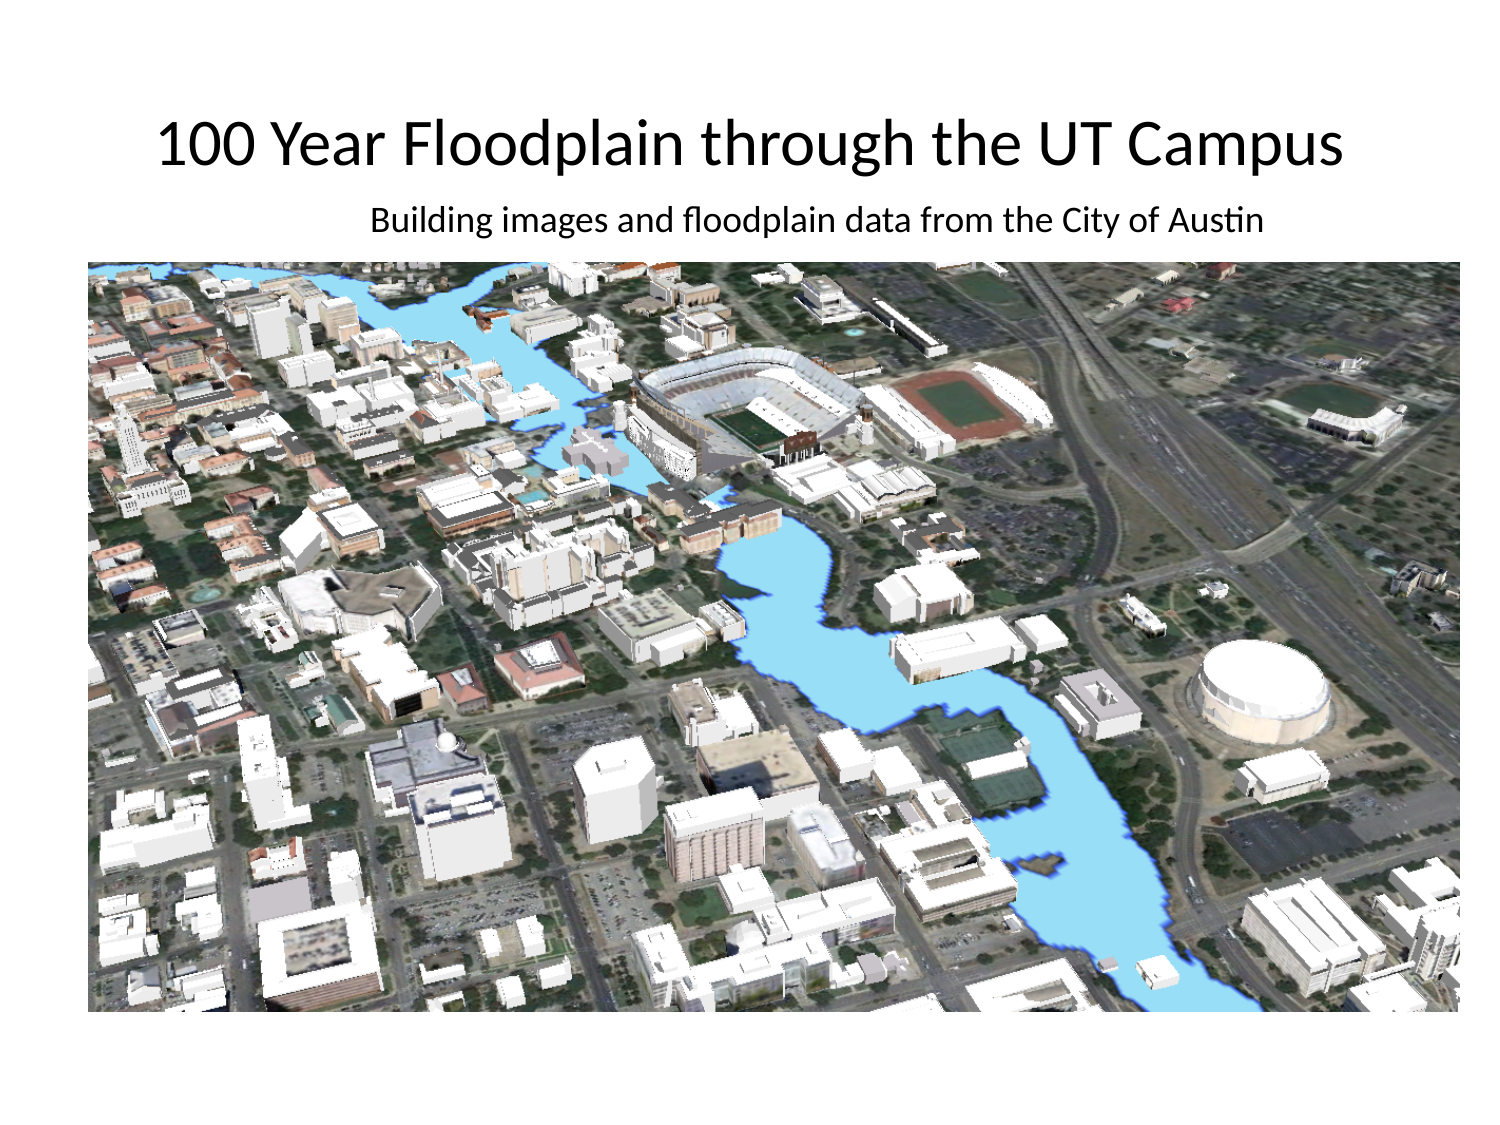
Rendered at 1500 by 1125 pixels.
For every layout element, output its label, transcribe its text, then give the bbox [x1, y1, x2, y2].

picture [88, 262, 1460, 1012]
text_box Building images and floodplain data from the City of Austin [355, 187, 1281, 248]
title 100 Year Floodplain through the UT Campus [75, 45, 1425, 233]
